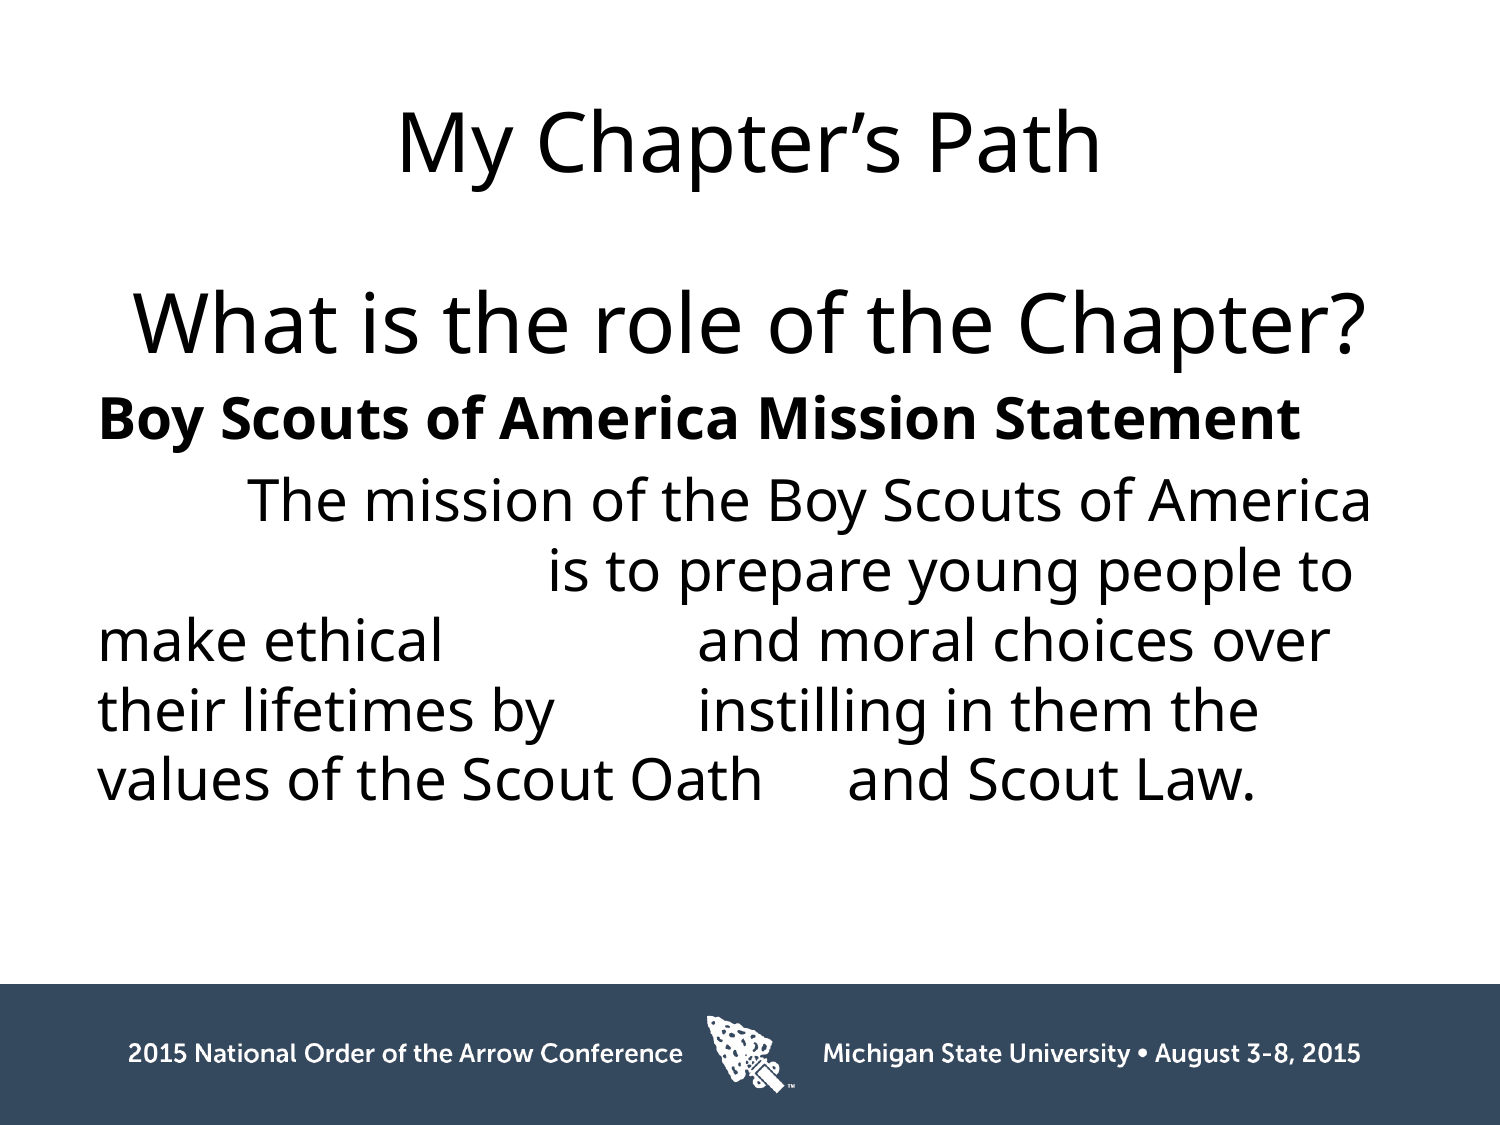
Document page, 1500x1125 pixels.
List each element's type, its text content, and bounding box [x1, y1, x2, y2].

picture [0, 0, 1500, 1125]
title My Chapter’s Path [75, 45, 1425, 233]
list What is the role of the Chapter? Boy Scouts of America Mission Statement The mission of the Boy Scouts of America is to prepare young people to make ethical and moral choices over their lifetimes by instilling in them the values of the Scout Oath and Scout Law. [75, 262, 1425, 1005]
